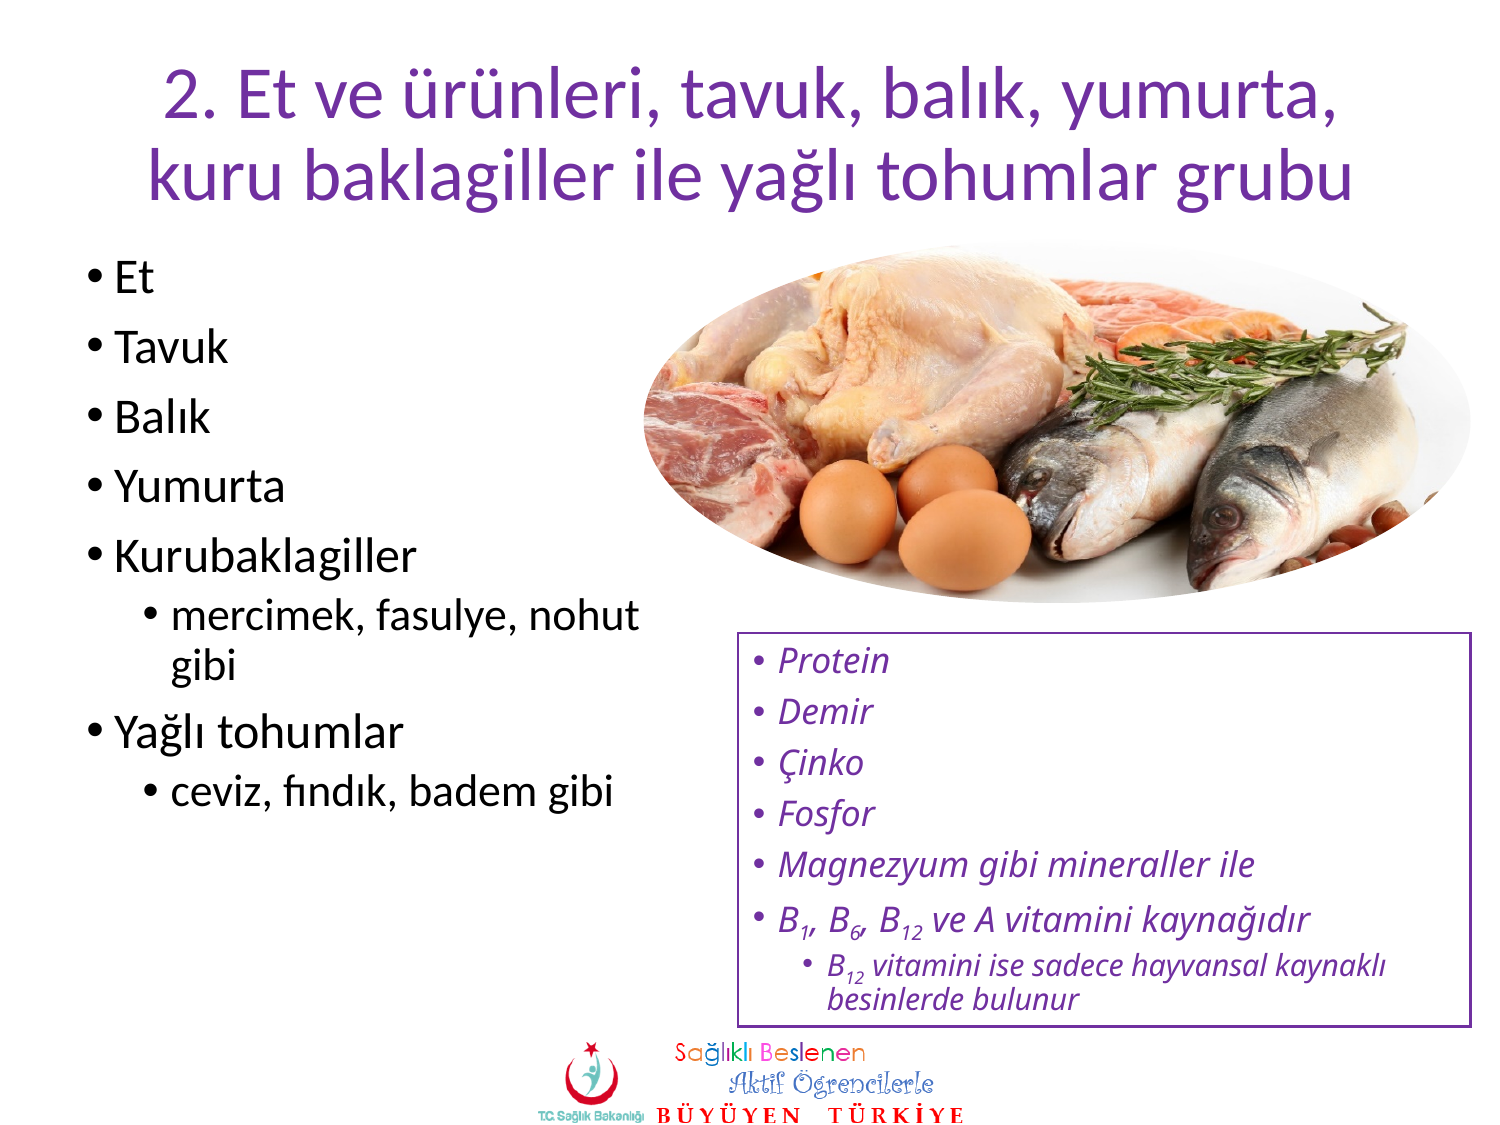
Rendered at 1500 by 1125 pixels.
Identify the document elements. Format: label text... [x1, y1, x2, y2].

text_box Et Tavuk Balık Yumurta Kurubaklagiller mercimek, fasulye, nohut gibi Yağlı tohumlar ceviz, fındık, badem gibi [71, 243, 691, 953]
text_box Protein Demir Çinko Fosfor Magnezyum gibi mineraller ile B1, B6, B12 ve A vitamini kaynağıdır B12 vitamini ise sadece hayvansal kaynaklı besinlerde bulunur [738, 633, 1471, 1027]
title 2. Et ve ürünleri, tavuk, balık, yumurta, kuru baklagiller ile yağlı tohumlar grubu [76, 19, 1427, 243]
picture [643, 239, 1471, 604]
picture [537, 1039, 963, 1123]
